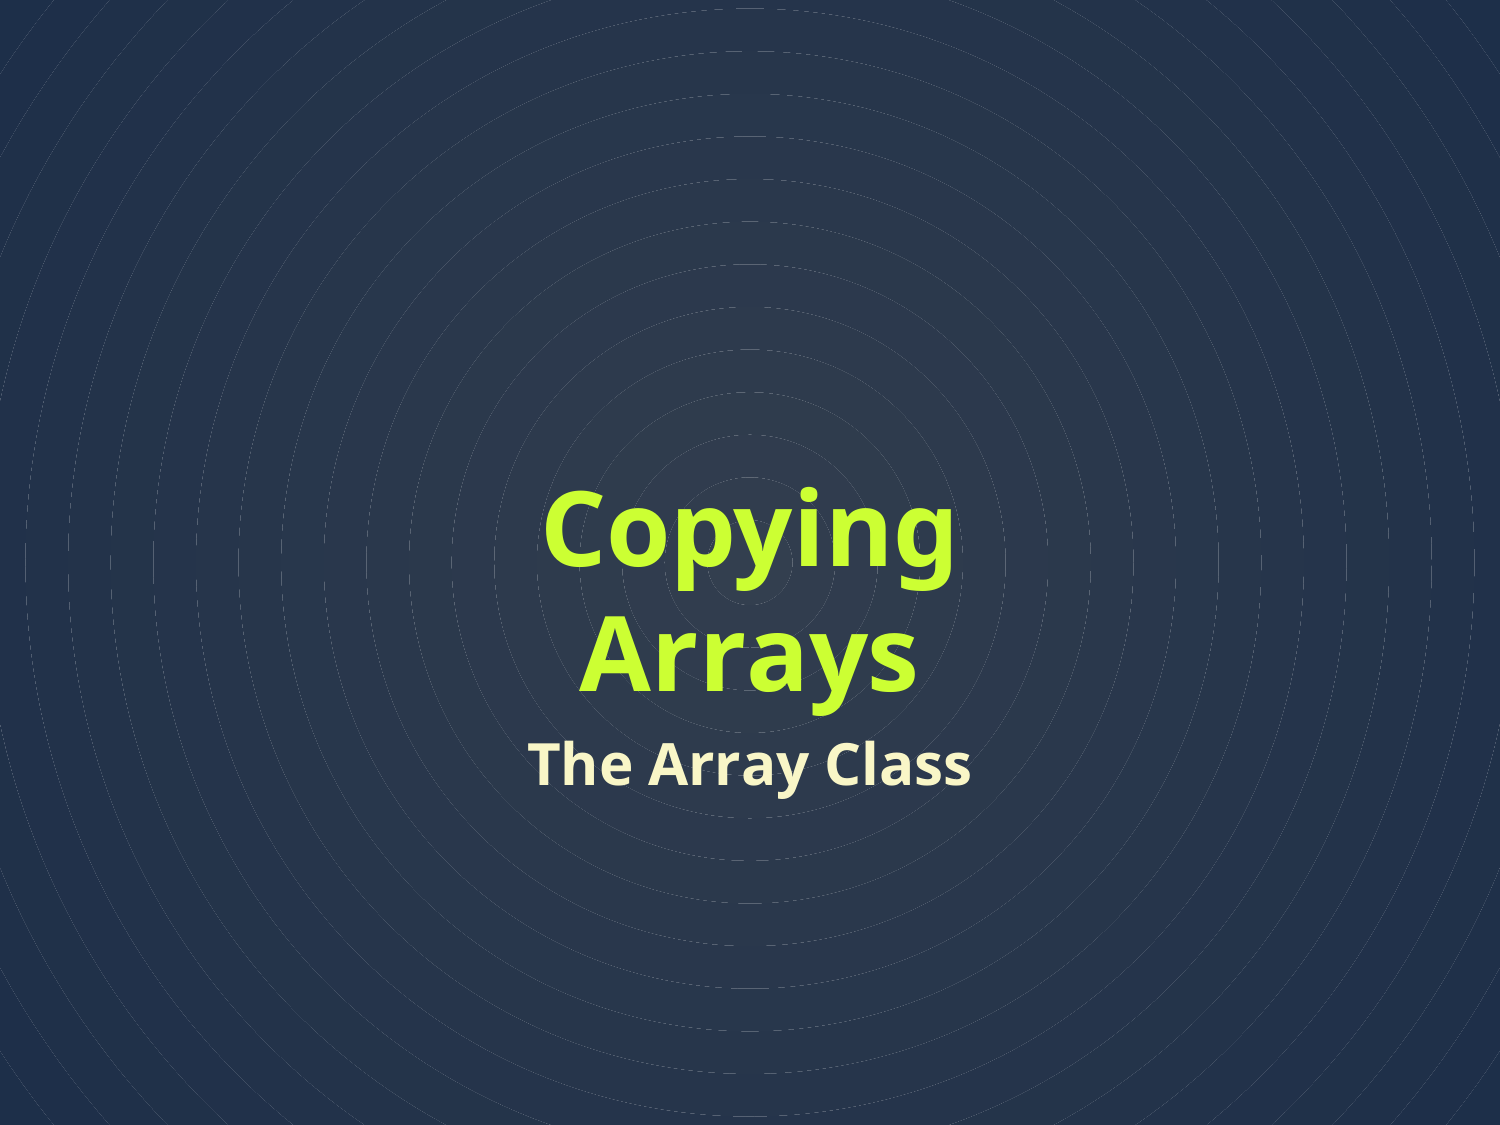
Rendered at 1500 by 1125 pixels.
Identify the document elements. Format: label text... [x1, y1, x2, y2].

slide_number 41 [1080, 1046, 1425, 1103]
text_box Copying Arrays The Array Class [407, 462, 1093, 797]
